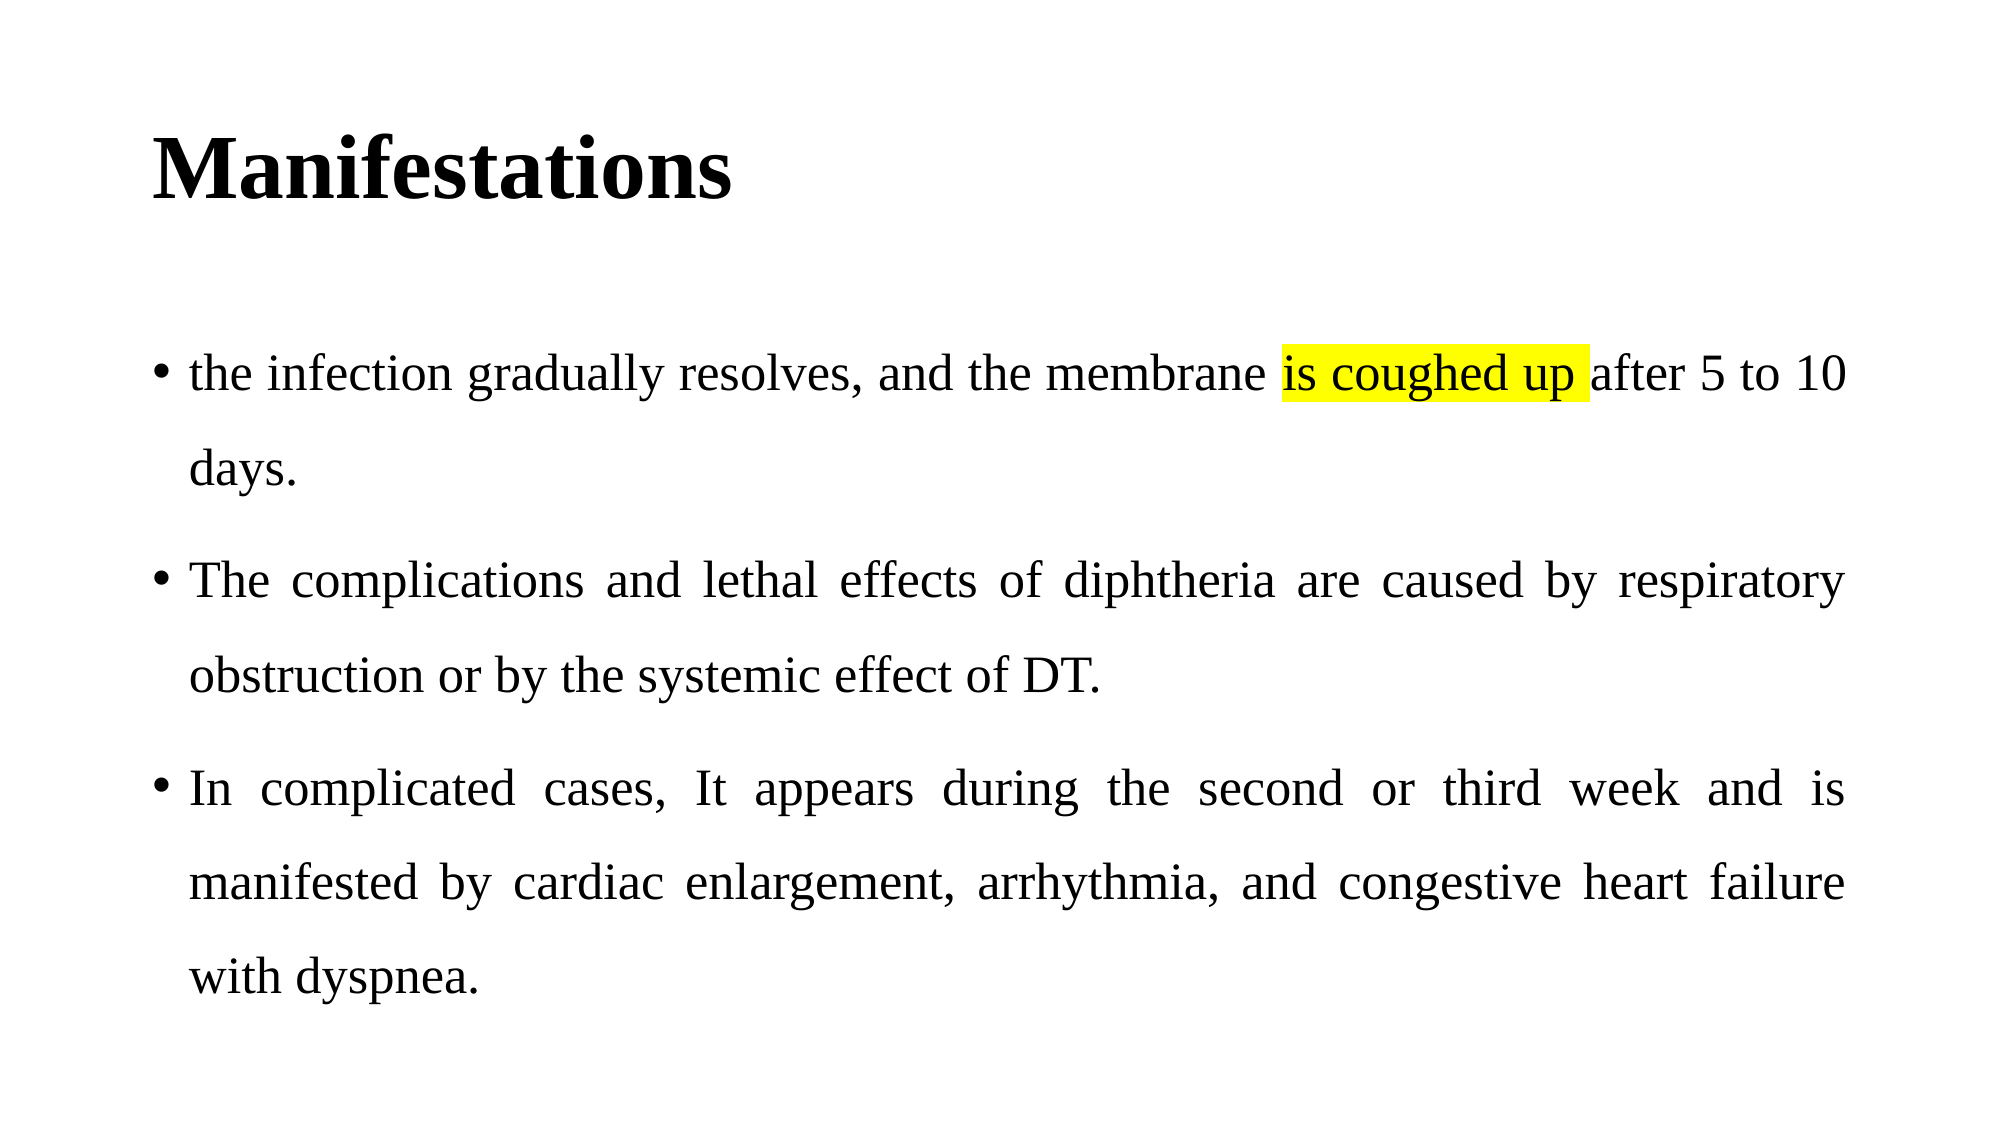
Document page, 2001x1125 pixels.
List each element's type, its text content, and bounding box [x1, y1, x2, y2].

list the infection gradually resolves, and the membrane is coughed up after 5 to 10 days. The complications and lethal effects of diphtheria are caused by respiratory obstruction or by the systemic effect of DT. In complicated cases, It appears during the second or third week and is manifested by cardiac enlargement, arrhythmia, and congestive heart failure with dyspnea. [137, 299, 1863, 1014]
title Manifestations [137, 59, 1863, 278]
